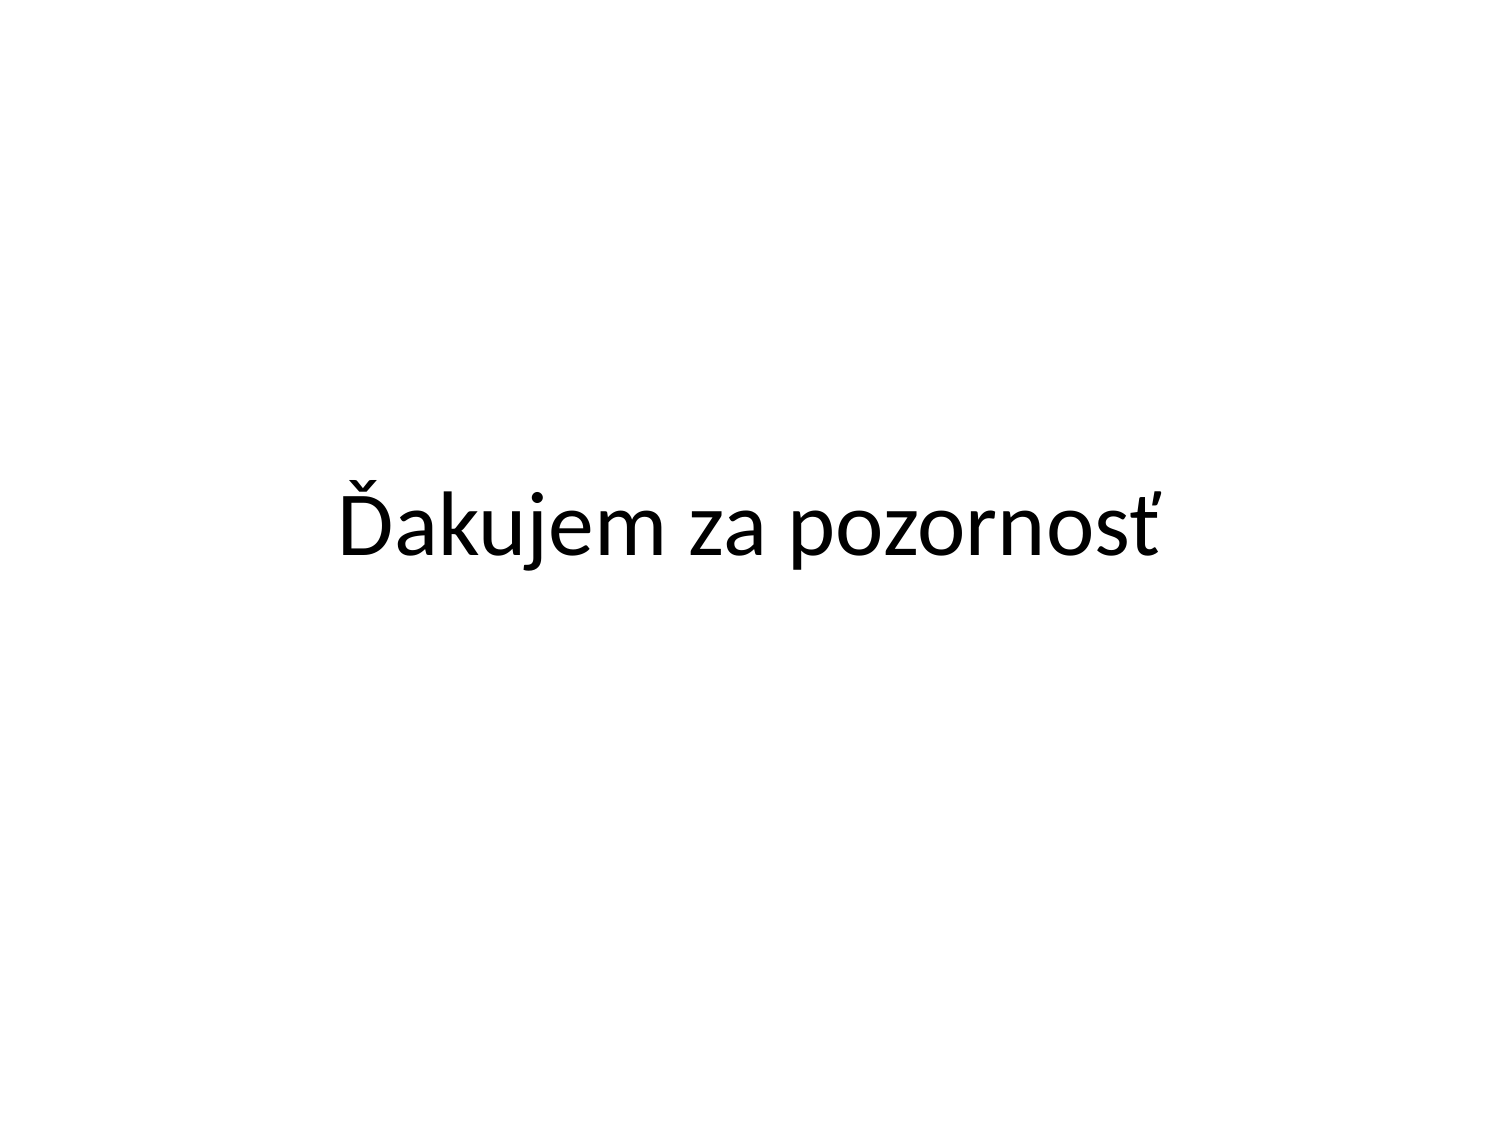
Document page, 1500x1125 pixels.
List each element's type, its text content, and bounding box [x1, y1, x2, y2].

title Ďakujem za pozornosť [75, 425, 1425, 613]
